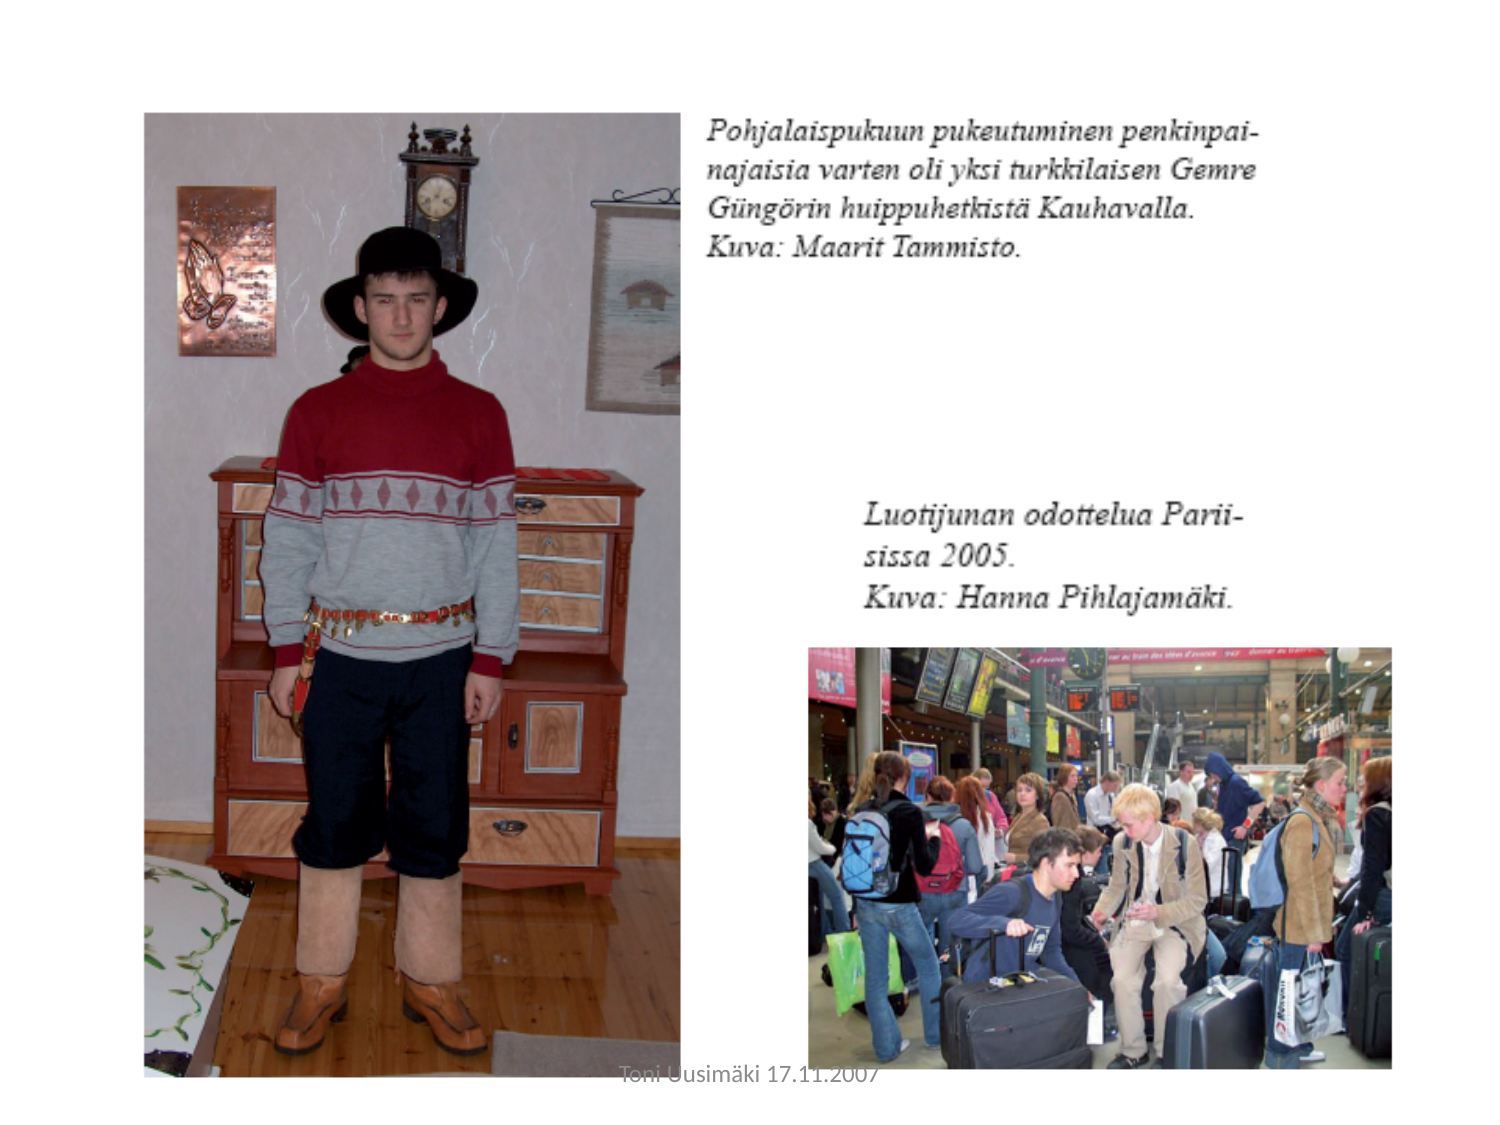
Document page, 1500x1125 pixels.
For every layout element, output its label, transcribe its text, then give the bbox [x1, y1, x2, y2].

picture [855, 492, 1255, 627]
picture [128, 93, 692, 1087]
picture [702, 105, 1278, 273]
footer Toni Uusimäki 17.11.2007 [512, 1042, 988, 1103]
picture [796, 632, 1401, 1079]
